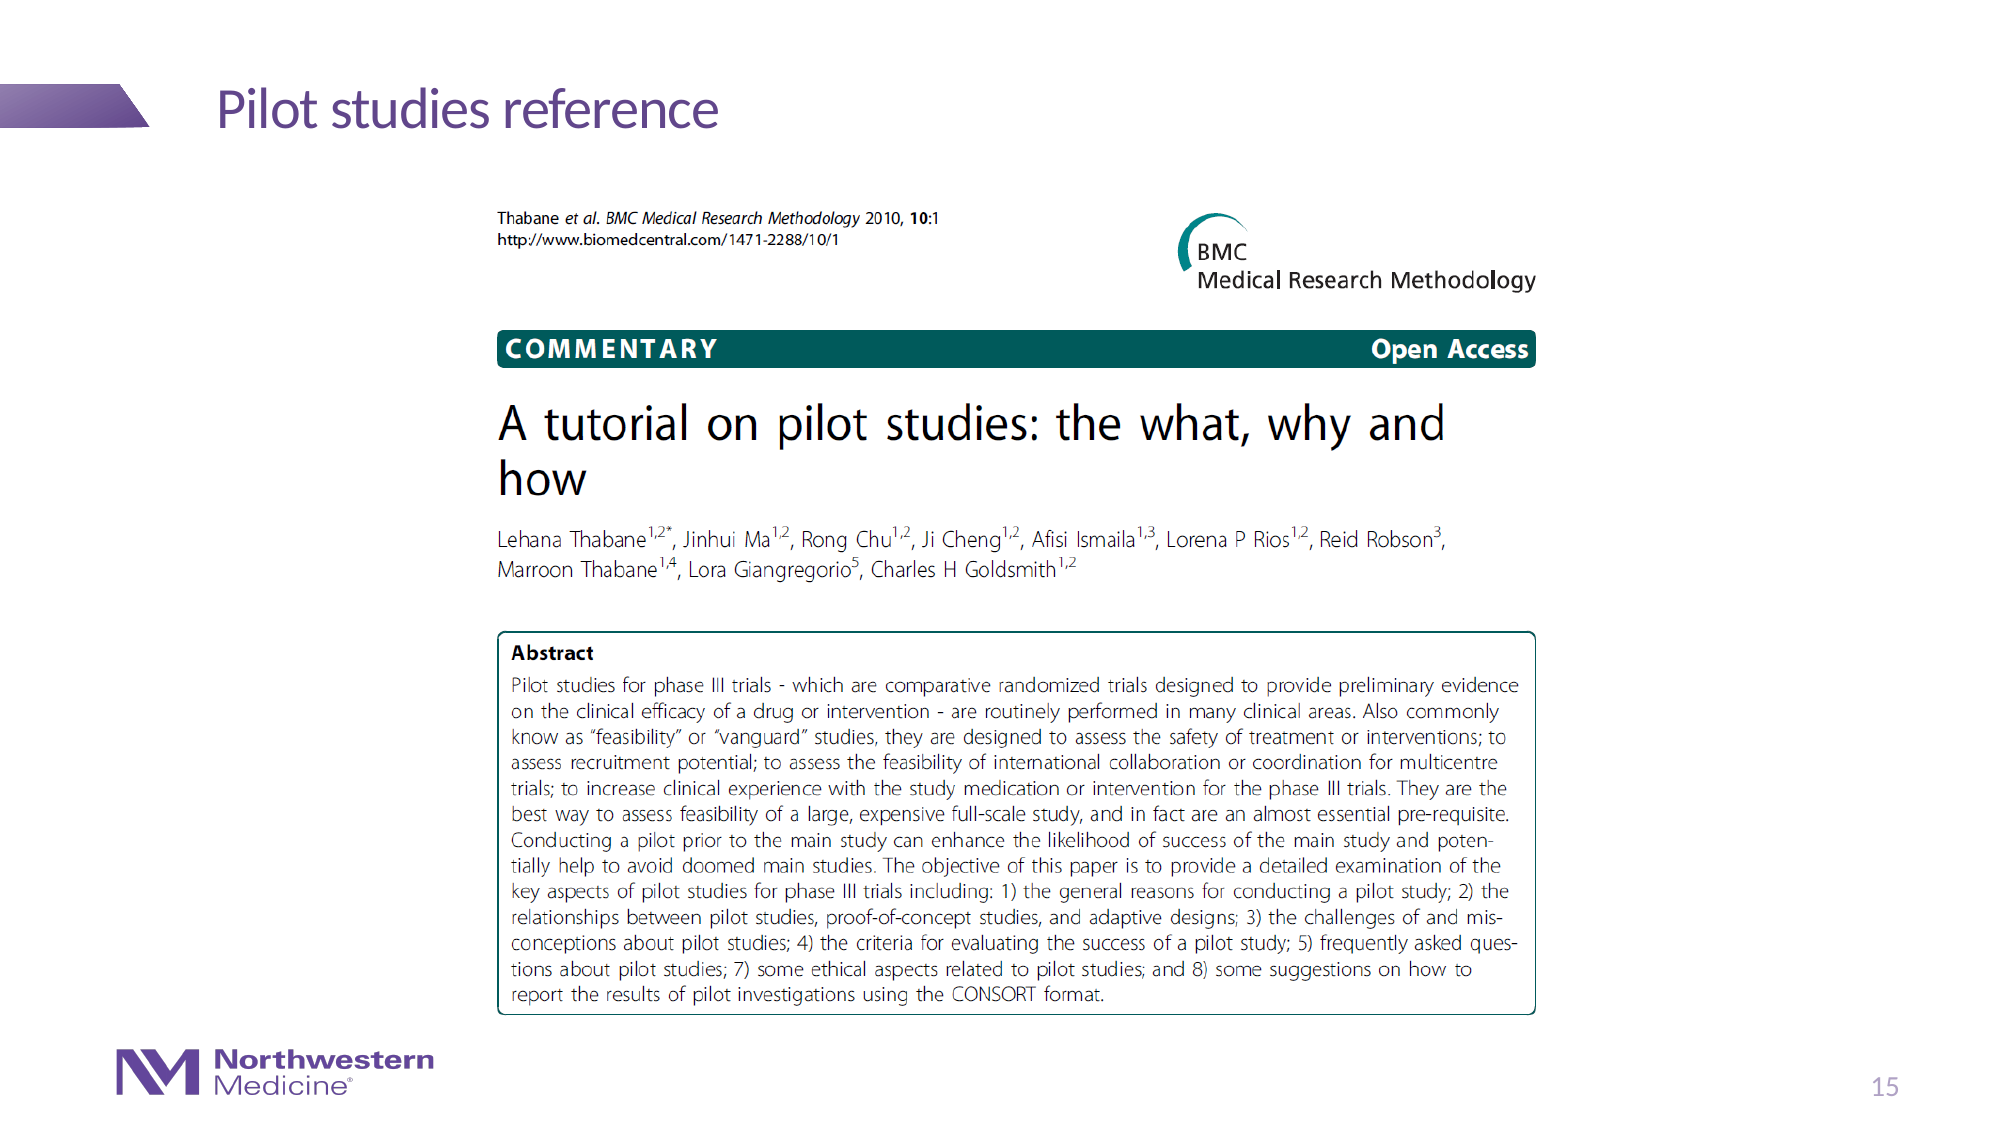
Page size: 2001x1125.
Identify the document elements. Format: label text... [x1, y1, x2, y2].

slide_number 15 [1266, 1042, 1900, 1103]
title Pilot studies reference [216, 22, 1904, 148]
picture [419, 180, 1567, 1049]
